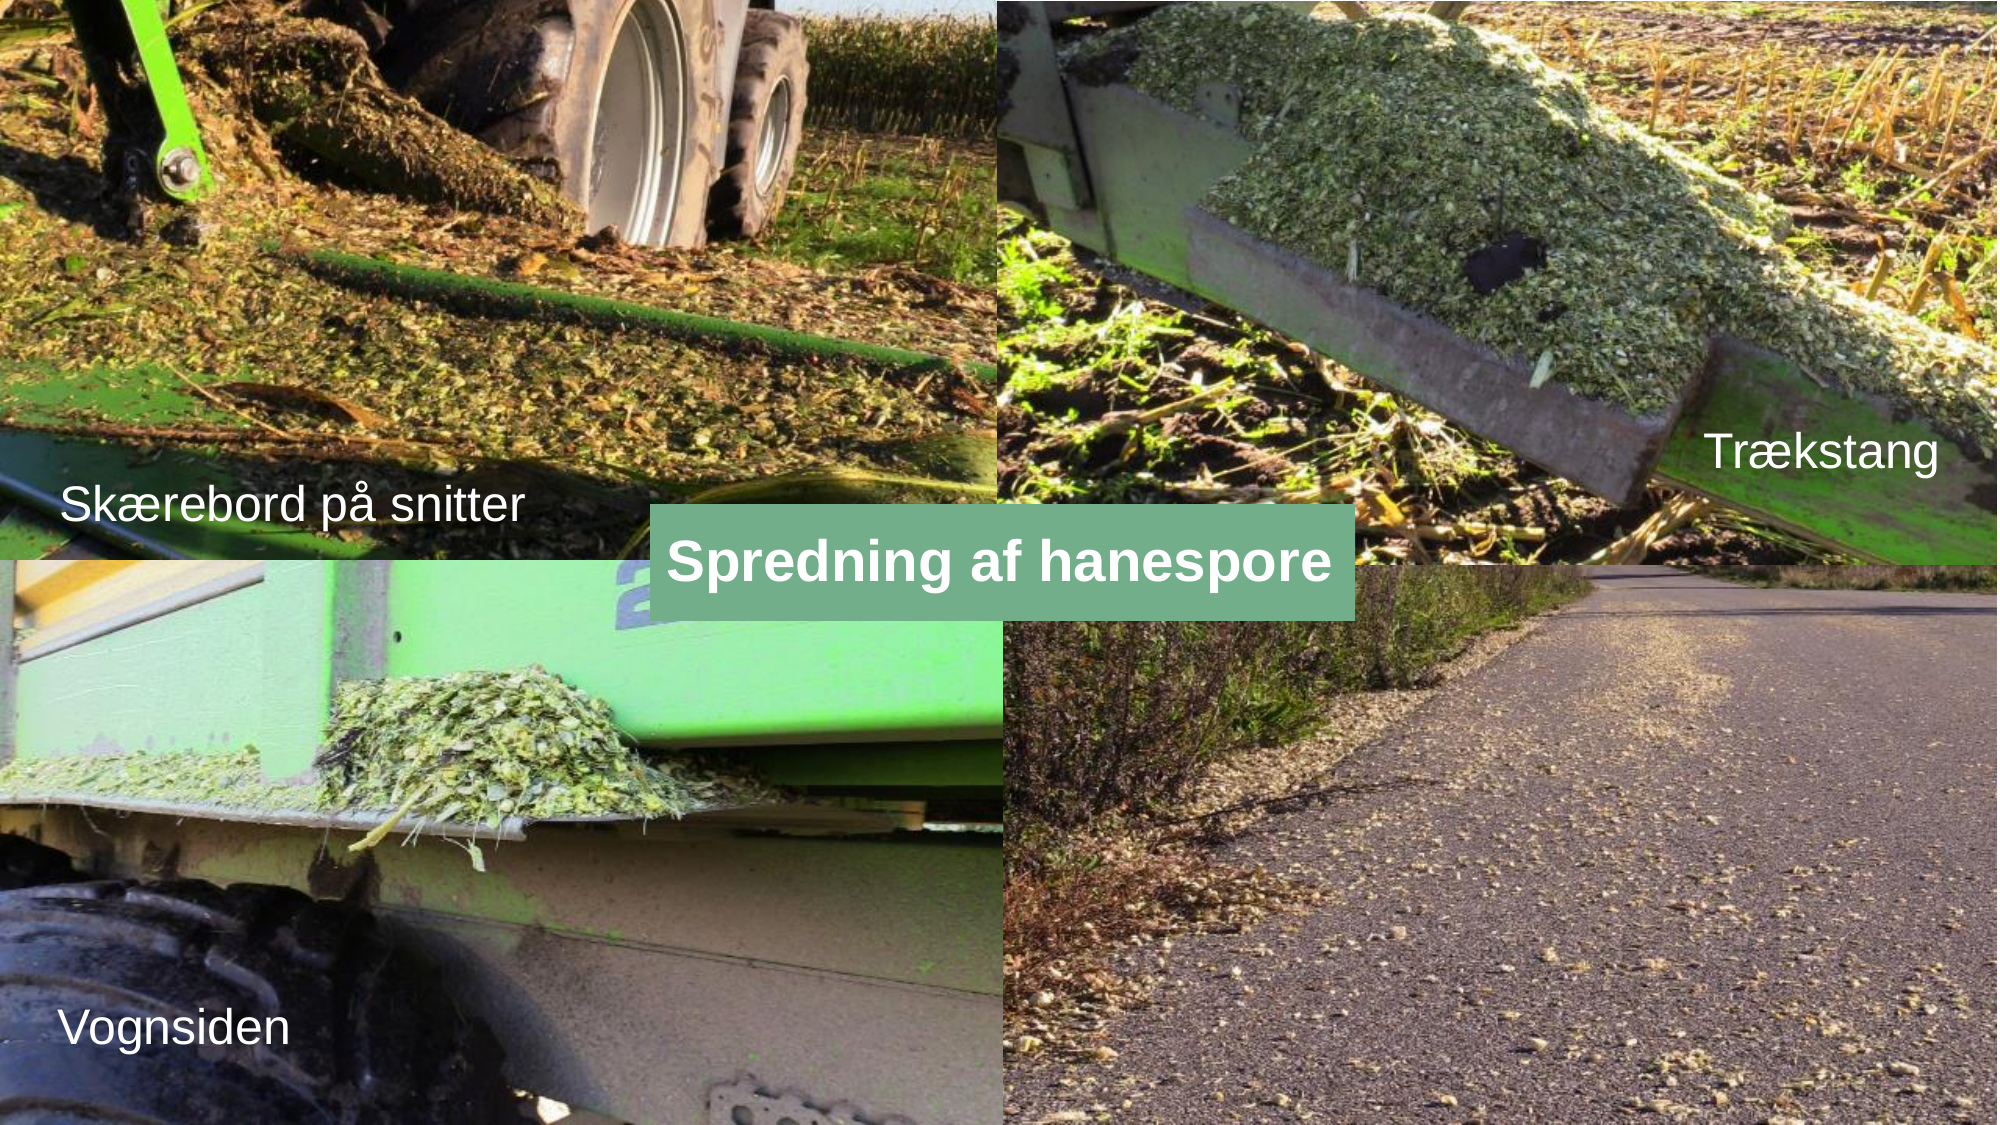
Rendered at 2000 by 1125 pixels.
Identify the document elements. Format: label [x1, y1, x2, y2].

list [1008, 571, 1998, 1125]
picture [0, 0, 1998, 1125]
